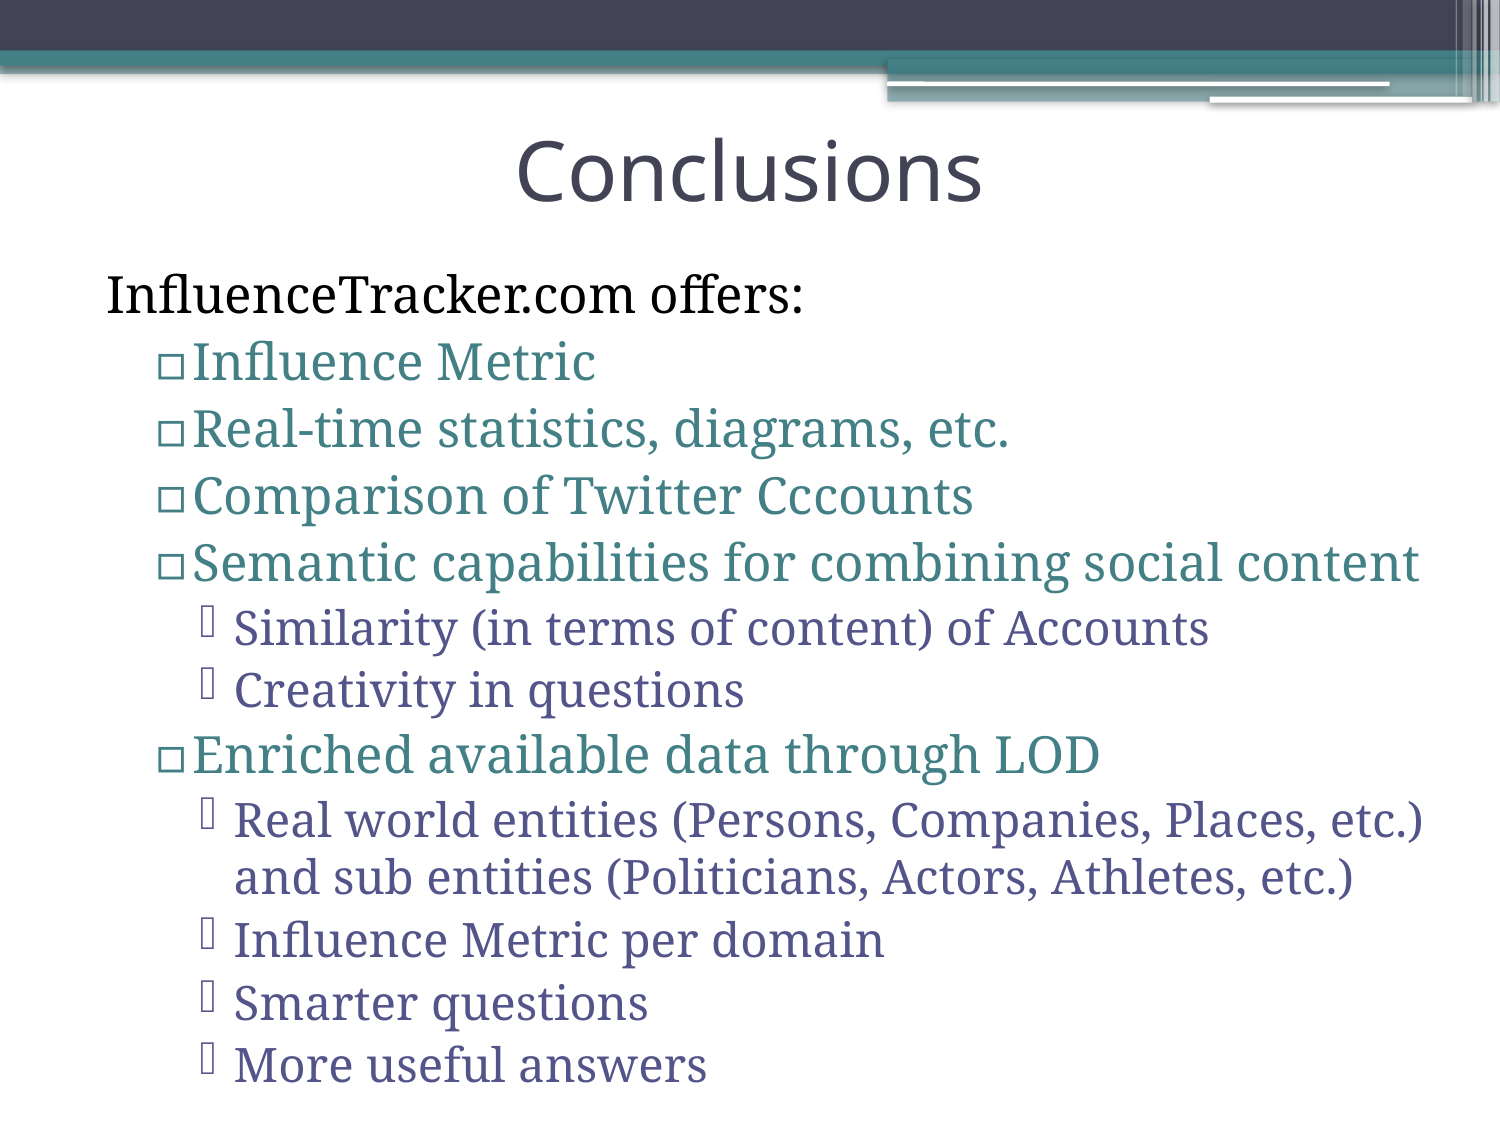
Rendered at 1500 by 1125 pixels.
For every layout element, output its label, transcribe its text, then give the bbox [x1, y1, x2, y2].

list InfluenceTracker.com offers: Influence Metric Real-time statistics, diagrams, etc. Comparison of Twitter Cccounts Semantic capabilities for combining social content Similarity (in terms of content) of Accounts Creativity in questions Enriched available data through LOD Real world entities (Persons, Companies, Places, etc.) and sub entities (Politicians, Actors, Athletes, etc.) Influence Metric per domain Smarter questions More useful answers [75, 255, 1447, 1118]
title Conclusions [75, 80, 1425, 255]
